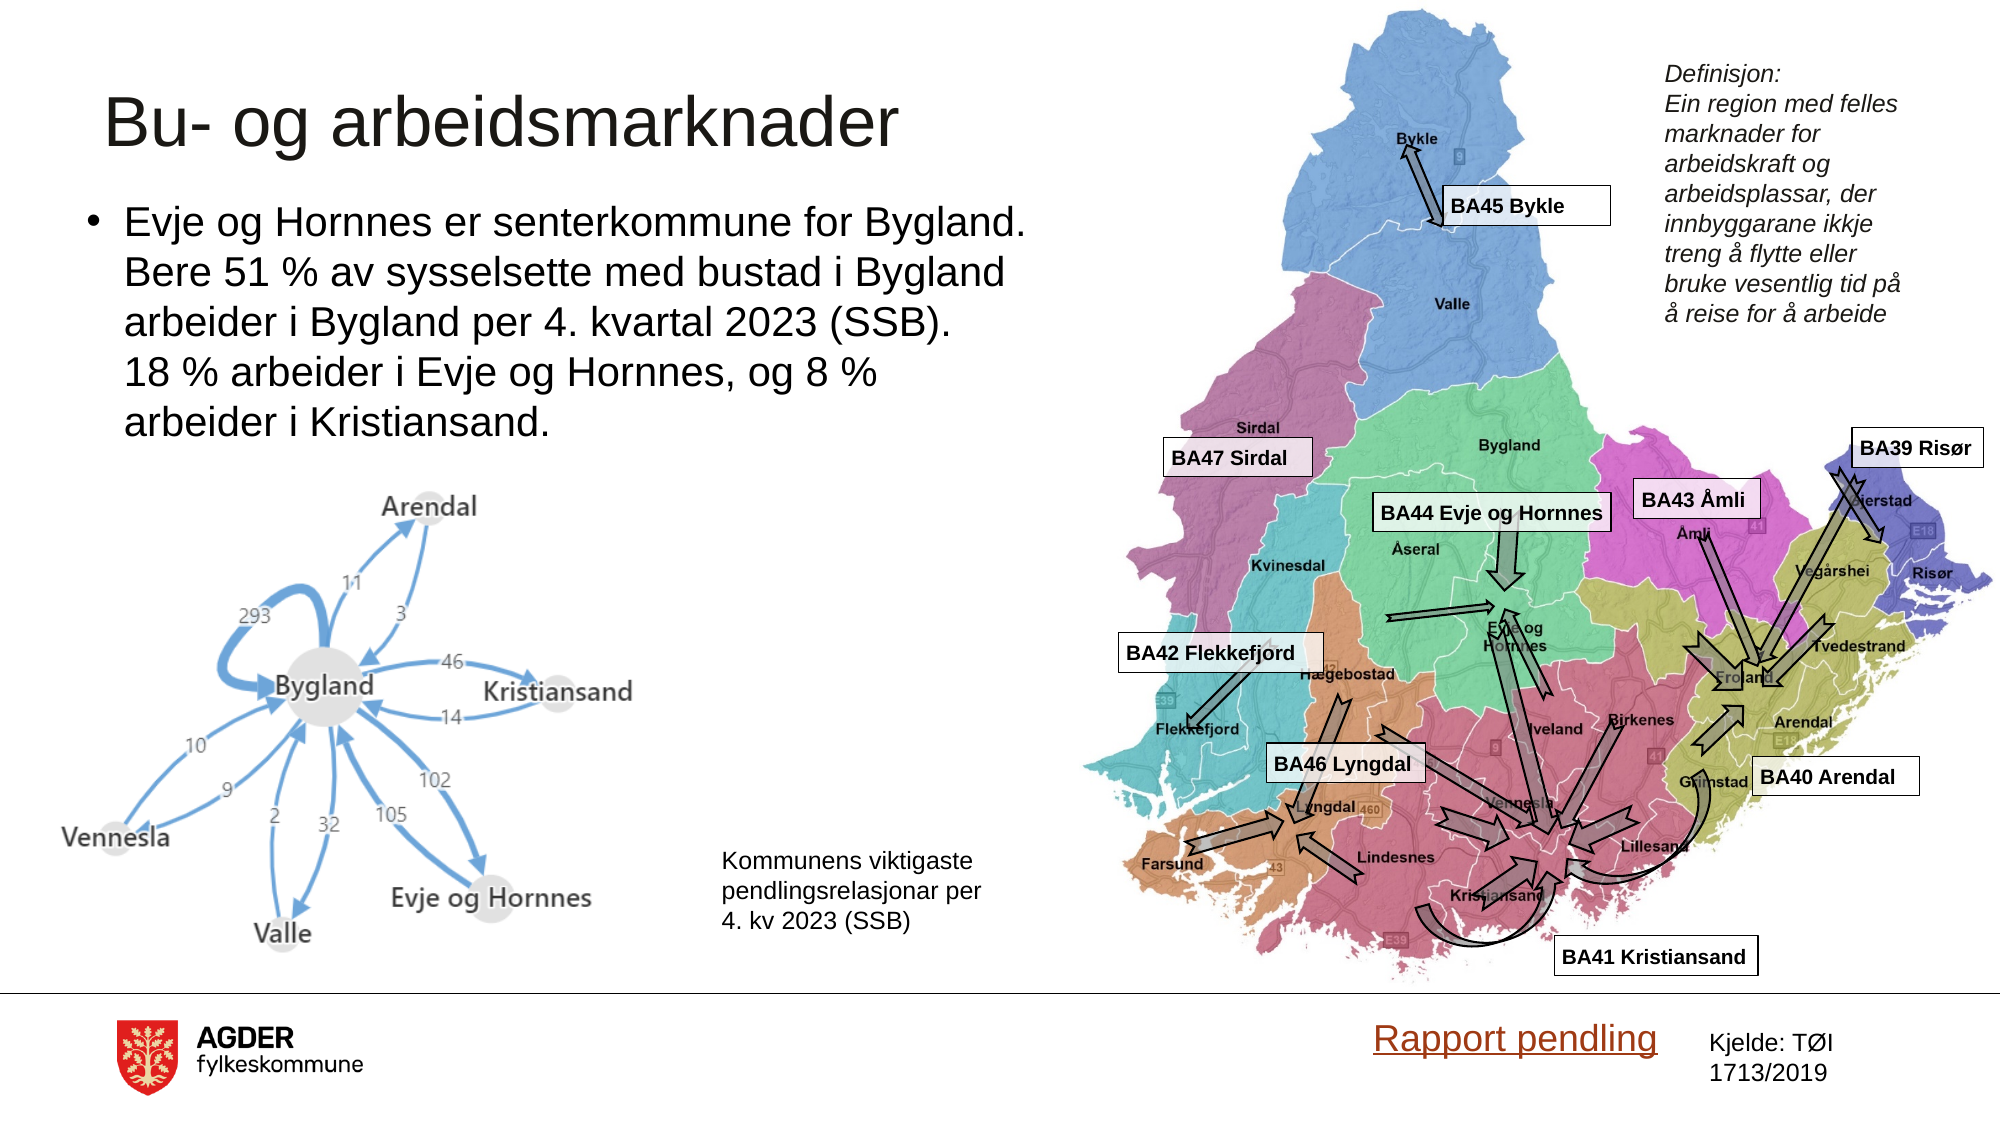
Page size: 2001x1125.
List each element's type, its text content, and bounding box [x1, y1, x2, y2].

list Evje og Hornnes er senterkommune for Bygland. Bere 51 % av sysselsette med bustad i Bygland arbeider i Bygland per 4. kvartal 2023 (SSB). 18 % arbeider i Evje og Hornnes, og 8 % arbeider i Kristiansand. [86, 195, 1036, 454]
text_box Kommunens viktigaste pendlingsrelasjonar per 4. kv 2023 (SSB) [706, 837, 1002, 942]
text_box Kjelde: TØI 1713/2019 [1694, 1019, 1962, 1094]
picture [117, 1020, 363, 1096]
picture [1079, 0, 1998, 993]
title Bu- og arbeidsmarknader [73, 72, 930, 165]
picture [29, 448, 647, 981]
text_box Rapport pendling [1358, 1006, 1698, 1067]
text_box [1169, 141, 1869, 943]
